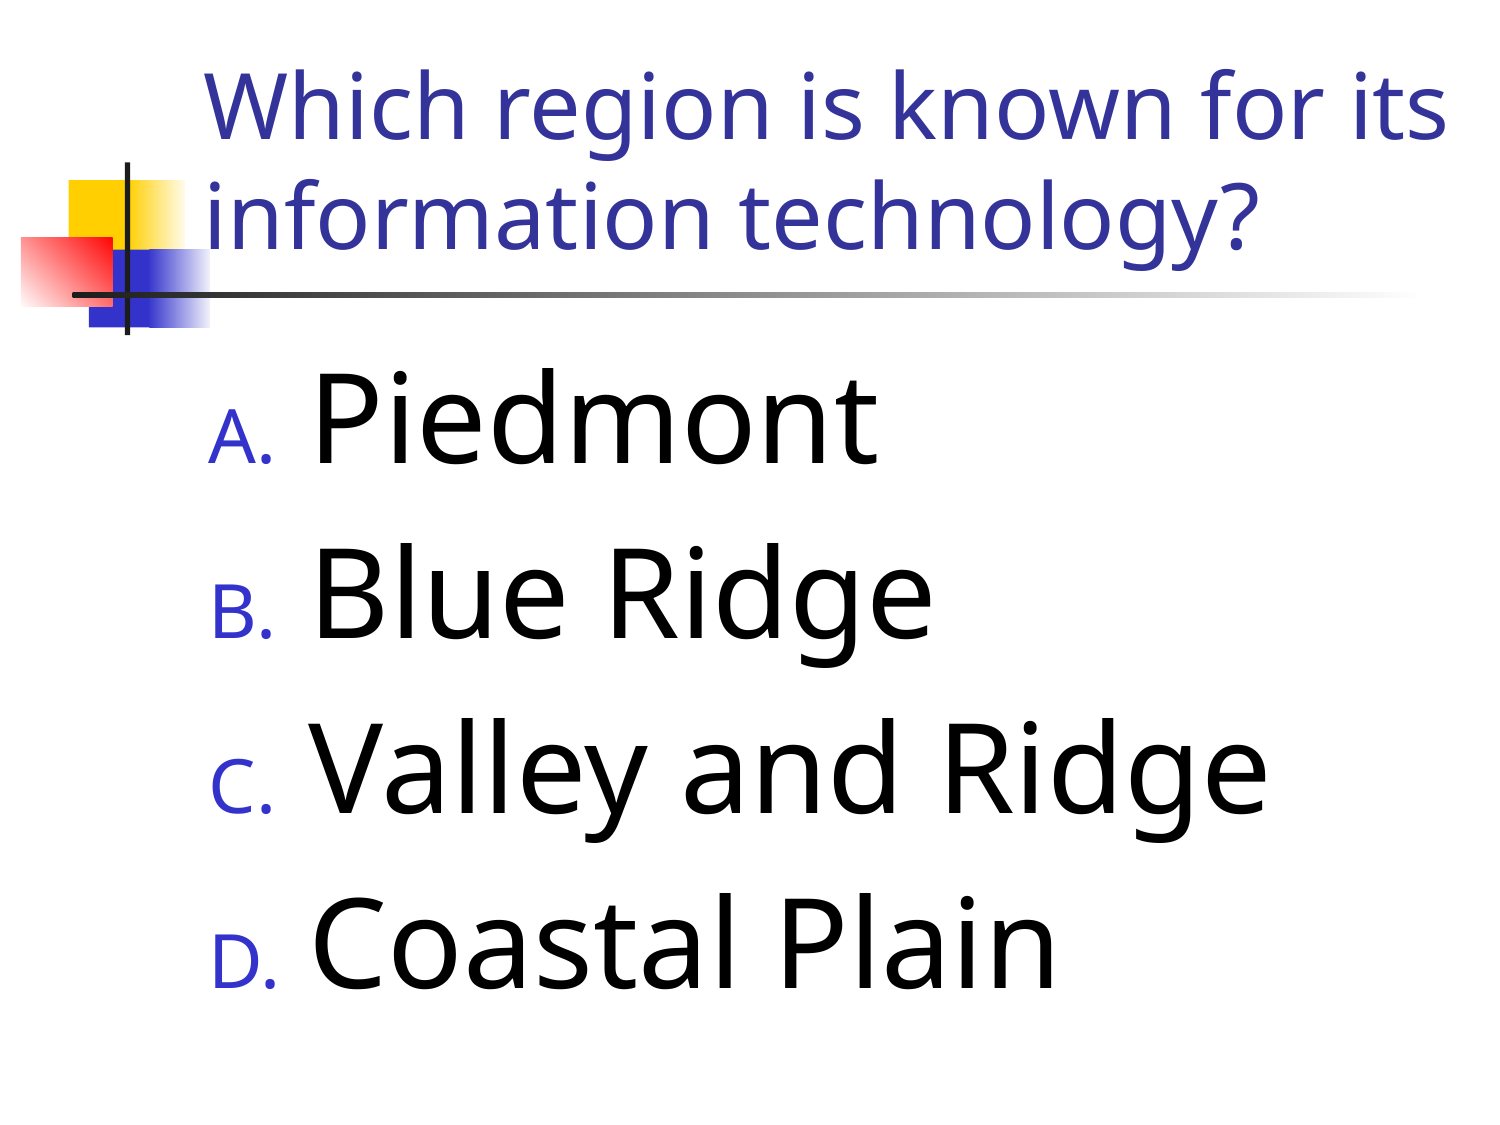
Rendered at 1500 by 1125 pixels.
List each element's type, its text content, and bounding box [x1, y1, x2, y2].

list Piedmont Blue Ridge Valley and Ridge Coastal Plain [193, 330, 1470, 1007]
title Which region is known for its information technology? [188, 34, 1468, 276]
